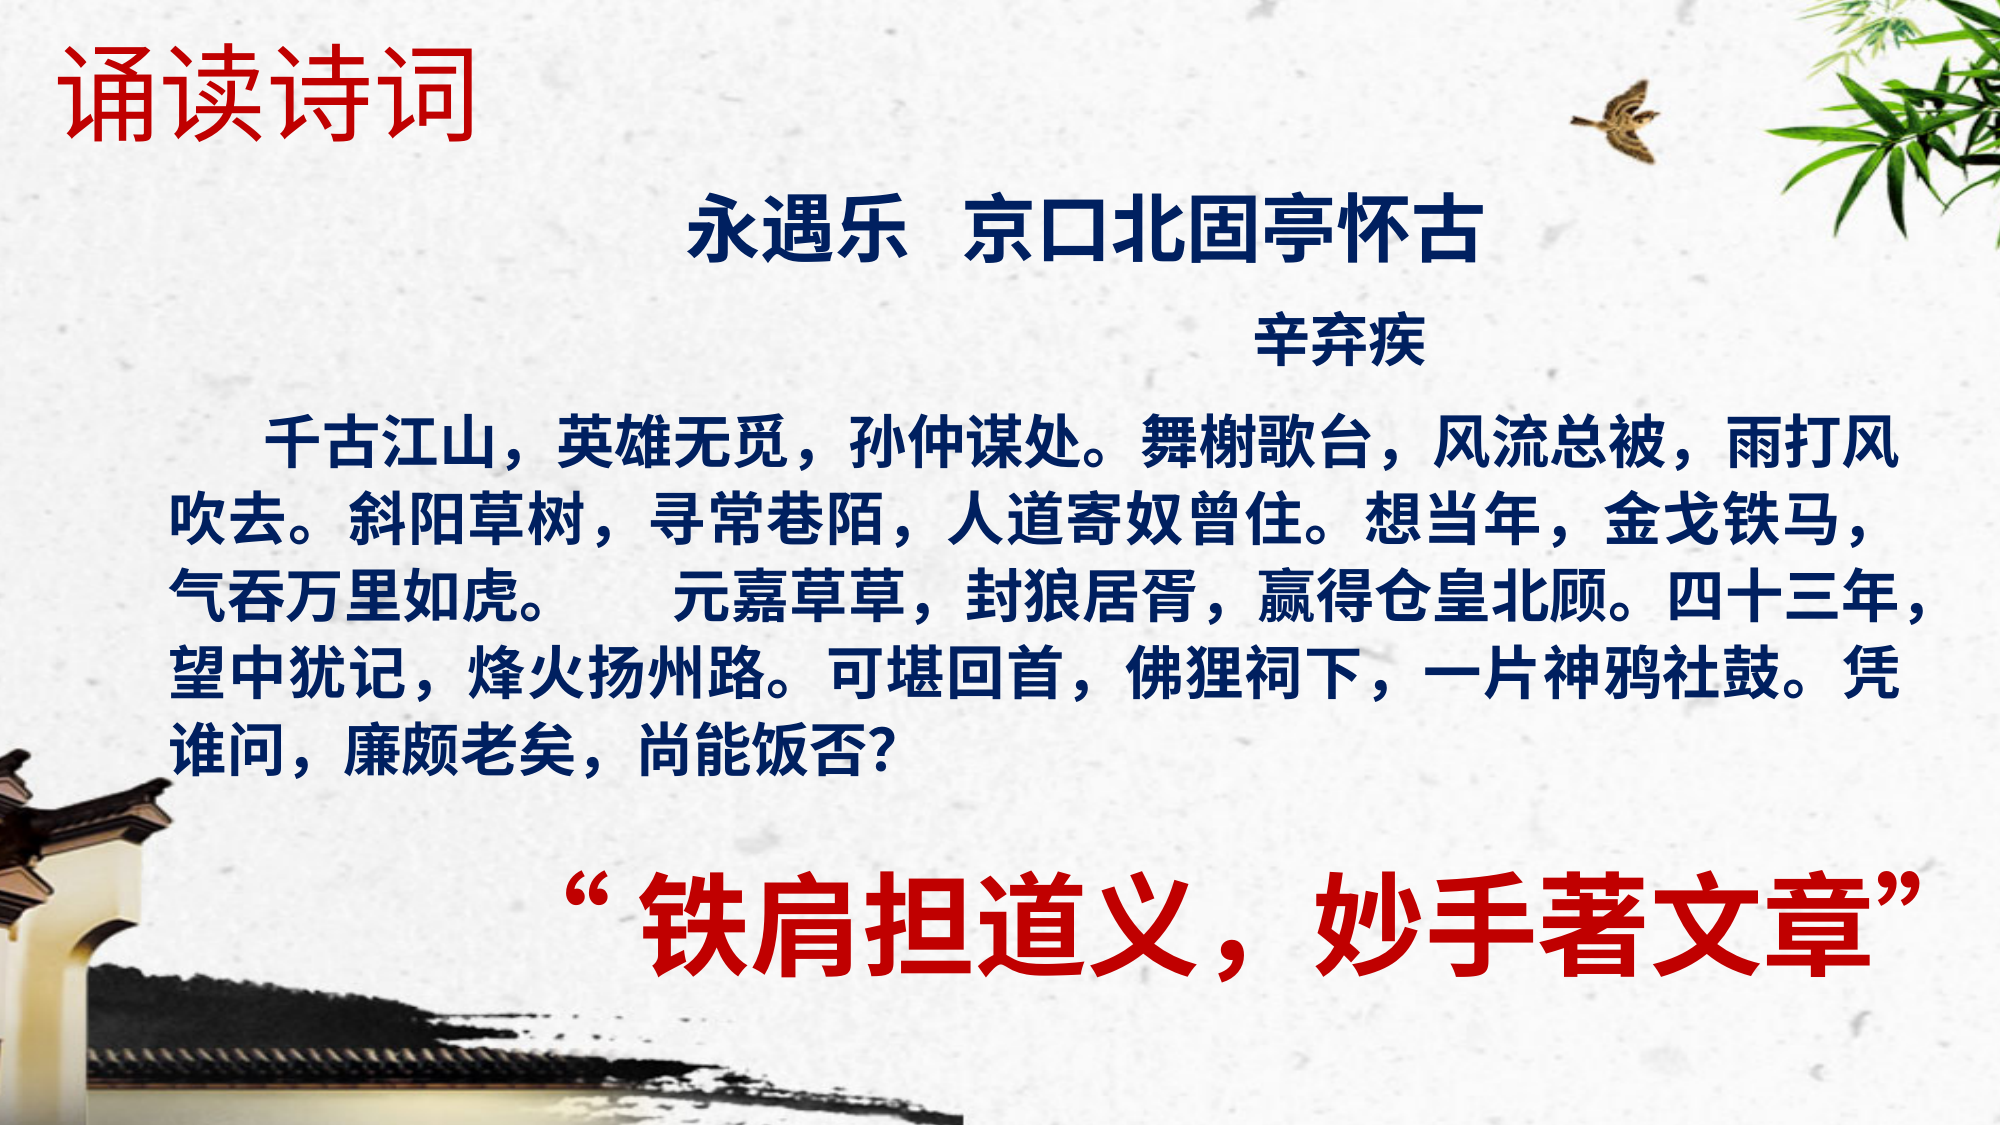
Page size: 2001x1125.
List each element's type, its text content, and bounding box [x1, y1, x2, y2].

text_box “铁肩担道义，妙手著文章” [483, 847, 2000, 997]
title 诵读诗词 [37, 33, 1518, 165]
picture [0, 0, 2000, 1125]
list 永遇乐 京口北固亭怀古 辛弃疾 千古江山，英雄无觅，孙仲谋处。舞榭歌台，风流总被，雨打风吹去。斜阳草树，寻常巷陌，人道寄奴曾住。想当年，金戈铁马，气吞万里如虎。 元嘉草草，封狼居胥，赢得仓皇北顾。四十三年，望中犹记，烽火扬州路。可堪回首，佛狸祠下，一片神鸦社鼓。凭谁问，廉颇老矣，尚能饭否？ [153, 164, 1916, 1021]
